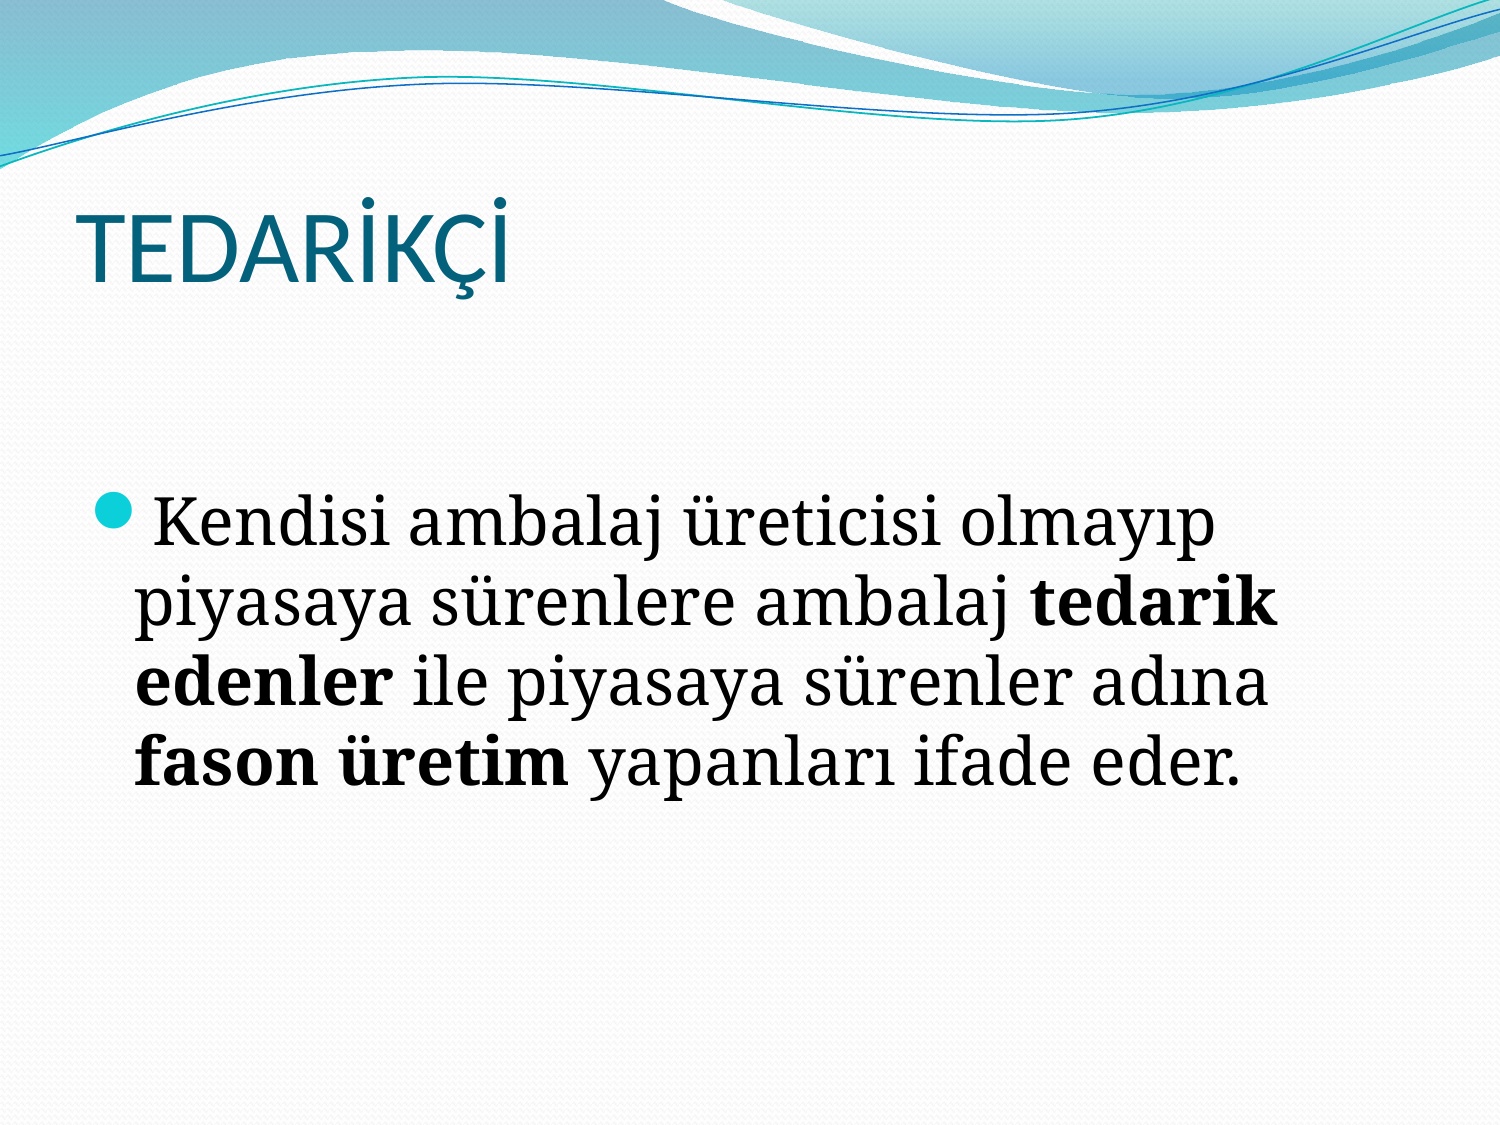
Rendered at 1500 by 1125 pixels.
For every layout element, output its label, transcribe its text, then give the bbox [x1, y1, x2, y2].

list Kendisi ambalaj üreticisi olmayıp piyasaya sürenlere ambalaj tedarik edenler ile piyasaya sürenler adına fason üretim yapanları ifade eder. [75, 317, 1425, 1038]
title TEDARİKÇİ [75, 115, 1425, 303]
